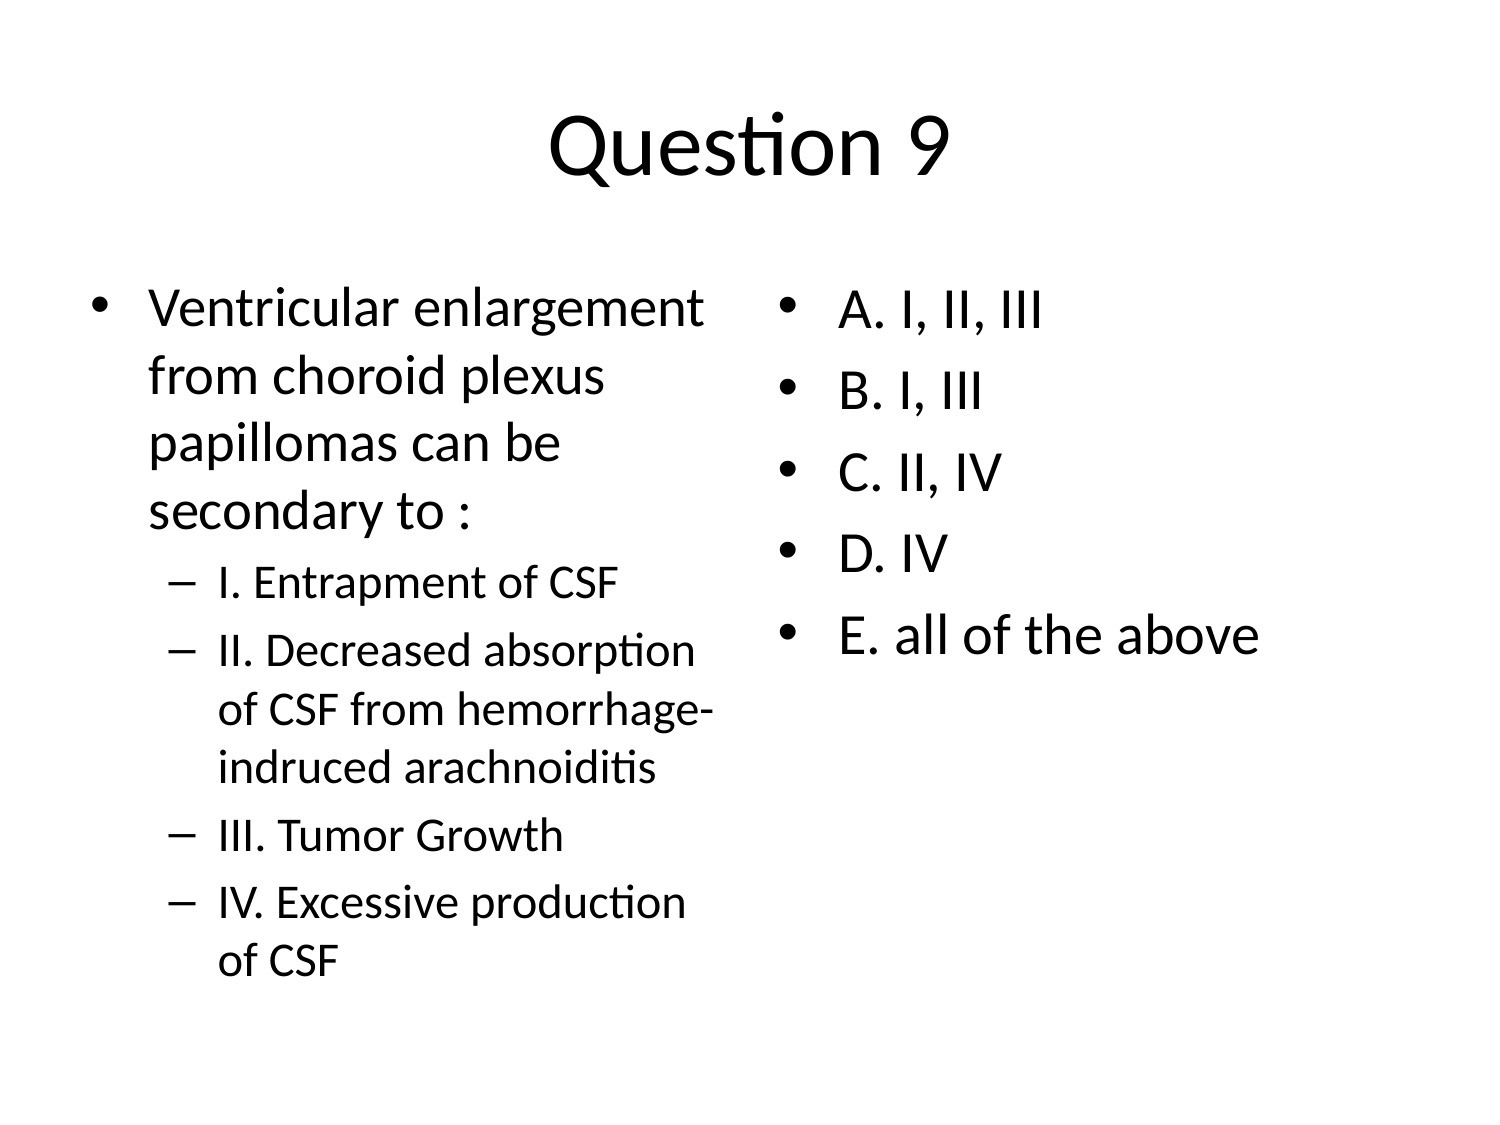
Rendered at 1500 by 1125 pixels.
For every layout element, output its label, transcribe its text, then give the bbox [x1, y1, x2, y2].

title Question 9 [75, 45, 1425, 233]
list Ventricular enlargement from choroid plexus papillomas can be secondary to : I. Entrapment of CSF II. Decreased absorption of CSF from hemorrhage-indruced arachnoiditis III. Tumor Growth IV. Excessive production of CSF [75, 262, 738, 1005]
list A. I, II, III B. I, III C. II, IV D. IV E. all of the above [762, 262, 1425, 1005]
